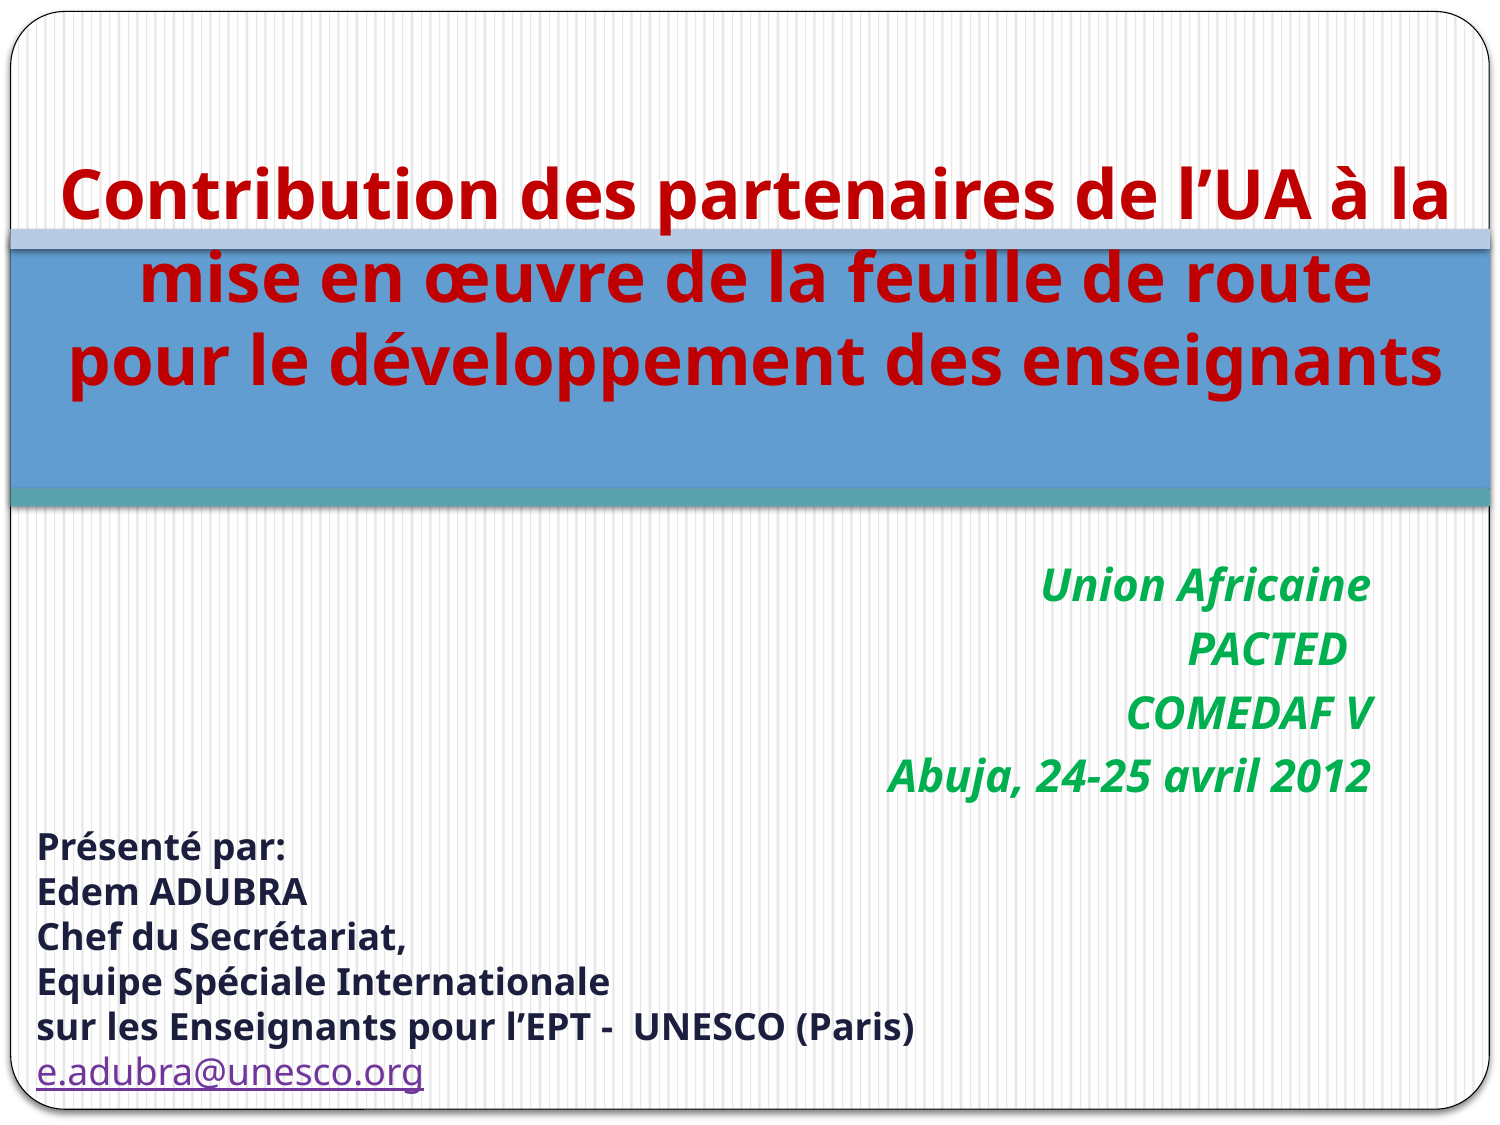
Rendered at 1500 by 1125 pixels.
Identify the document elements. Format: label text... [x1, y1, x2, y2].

title Contribution des partenaires de l’UA à la mise en œuvre de la feuille de route pour le développement des enseignants [41, 113, 1471, 528]
subtitle Union Africaine PACTED COMEDAF V Abuja, 24-25 avril 2012 [750, 548, 1387, 812]
text_box Présenté par: Edem ADUBRA Chef du Secrétariat, Equipe Spéciale Internationale sur les Enseignants pour l’EPT - UNESCO (Paris) e.adubra@unesco.org [21, 815, 1010, 1125]
